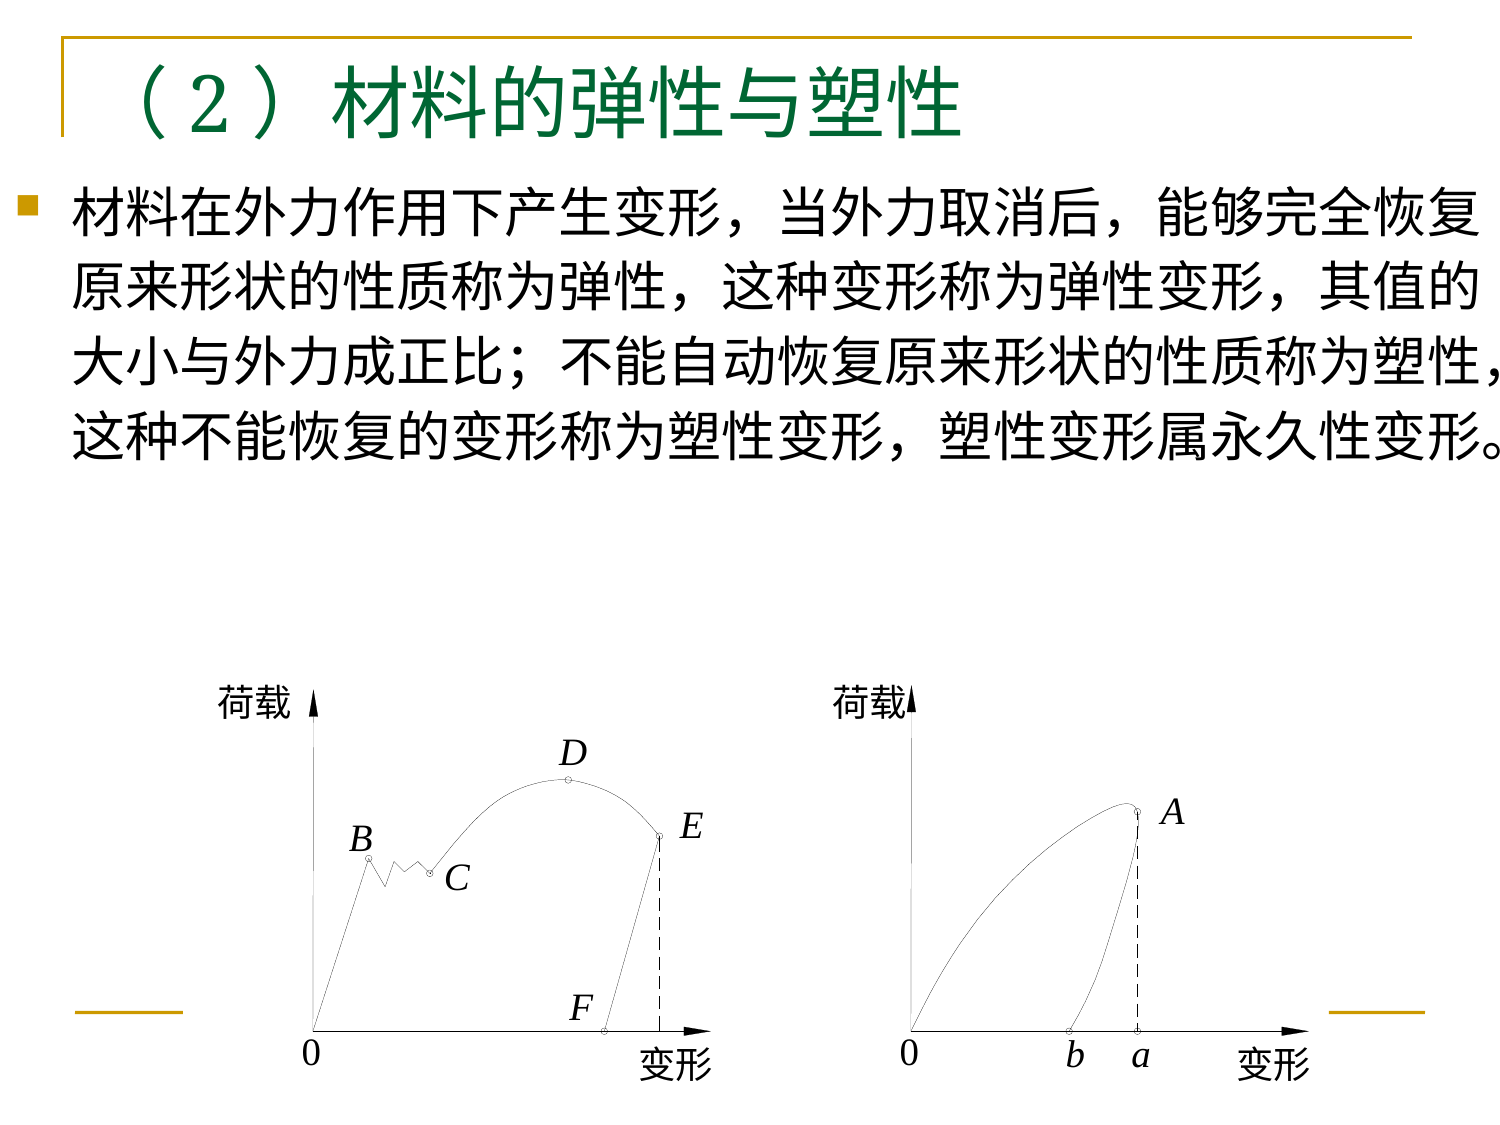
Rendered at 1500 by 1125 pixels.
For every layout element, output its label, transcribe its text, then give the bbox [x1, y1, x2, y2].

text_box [182, 631, 1329, 1125]
title （2）材料的弹性与塑性 [74, 45, 1426, 160]
list 材料在外力作用下产生变形，当外力取消后，能够完全恢复原来形状的性质称为弹性，这种变形称为弹性变形，其值的大小与外力成正比；不能自动恢复原来形状的性质称为塑性，这种不能恢复的变形称为塑性变形，塑性变形属永久性变形。 [0, 160, 1500, 646]
